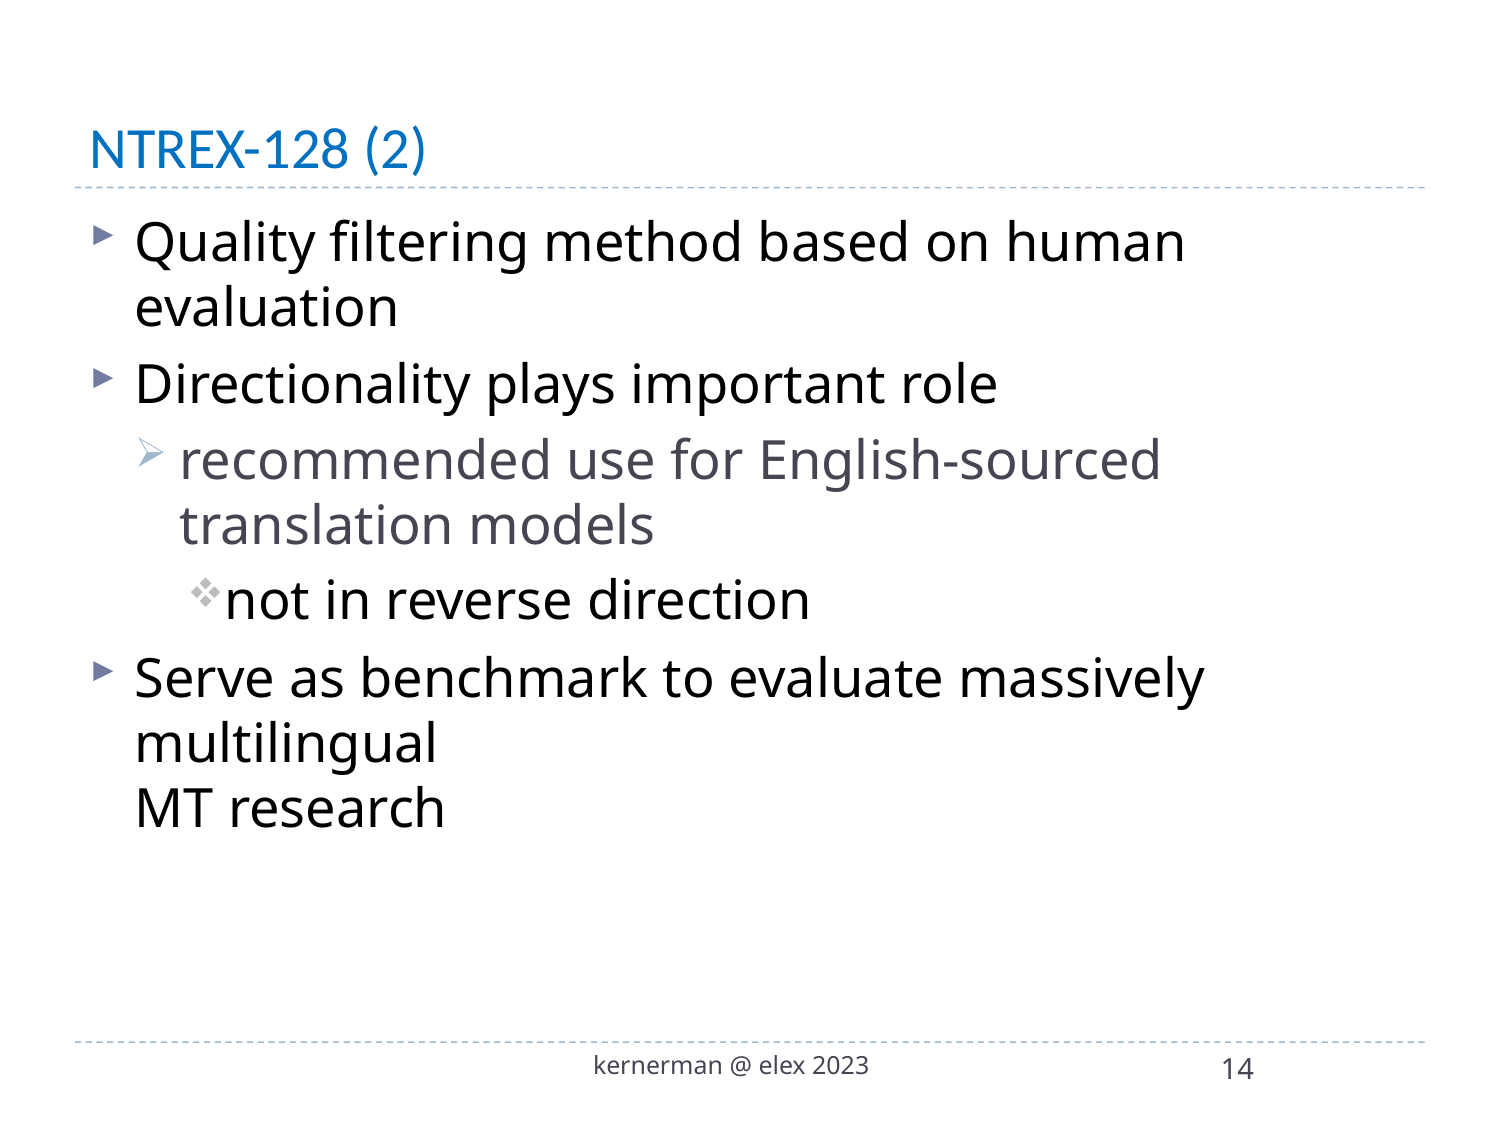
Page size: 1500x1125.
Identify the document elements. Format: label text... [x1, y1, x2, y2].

list Quality filtering method based on human evaluation Directionality plays important role recommended use for English-sourced translation models not in reverse direction Serve as benchmark to evaluate massively multilingual MT research [75, 200, 1425, 1010]
footer kernerman @ elex 2023 [412, 1042, 1051, 1103]
title NTREX-128 (2) [75, 24, 1425, 188]
slide_number 14 [1074, 1042, 1400, 1103]
